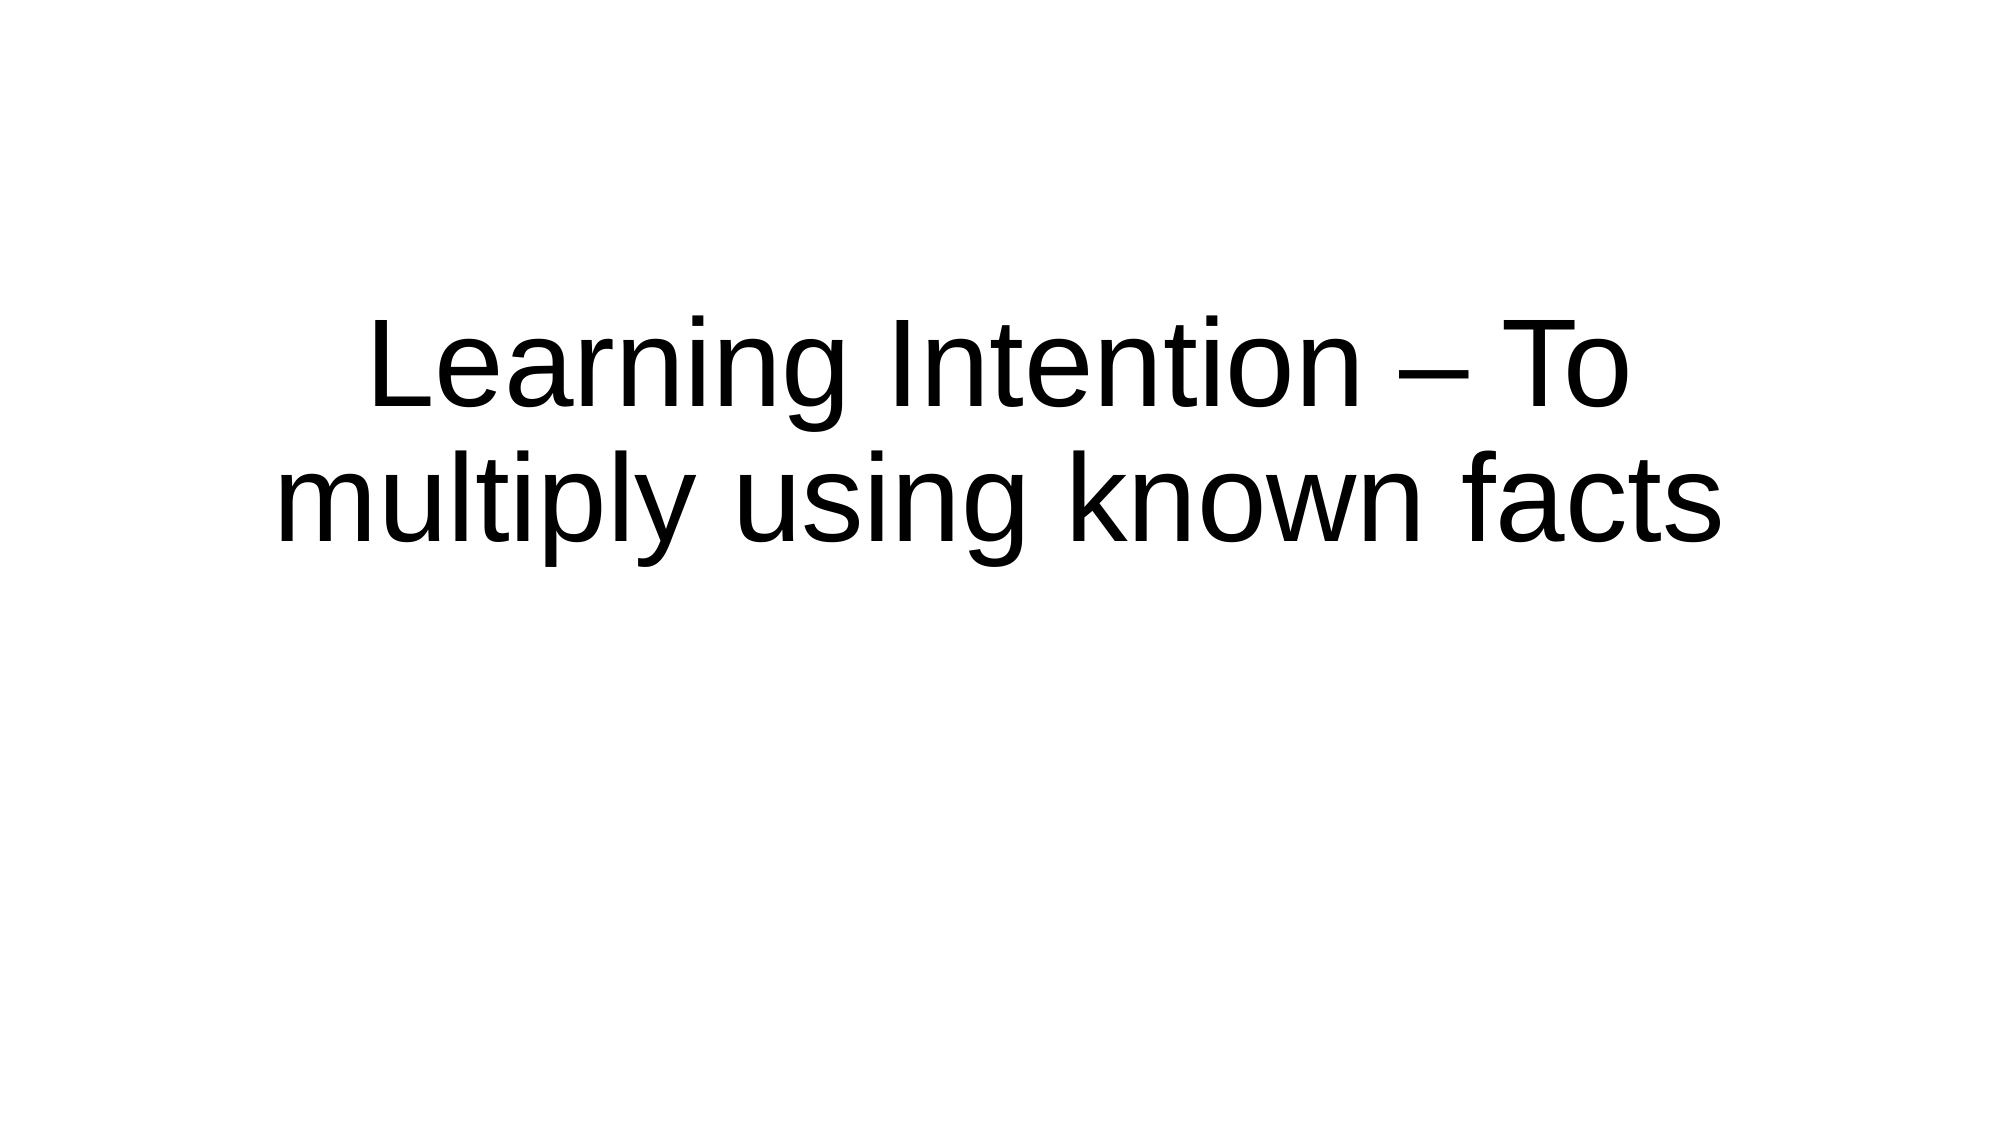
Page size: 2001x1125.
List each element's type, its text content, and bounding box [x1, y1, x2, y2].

title Learning Intention – To multiply using known facts [249, 184, 1750, 576]
